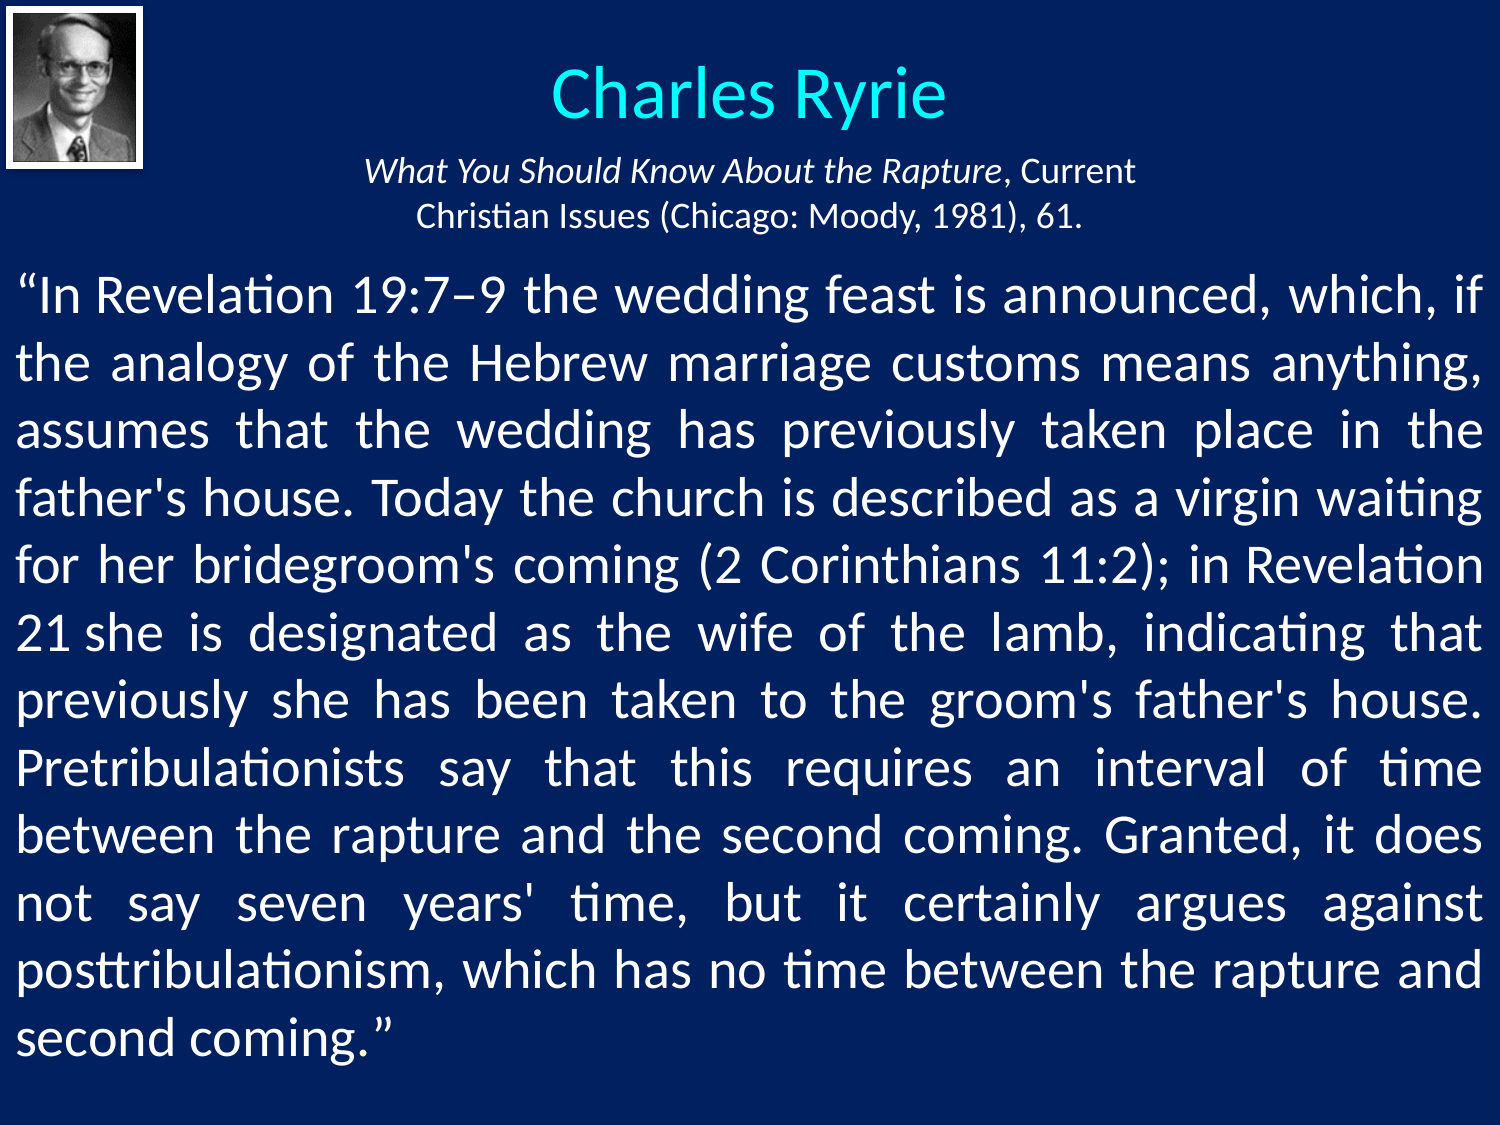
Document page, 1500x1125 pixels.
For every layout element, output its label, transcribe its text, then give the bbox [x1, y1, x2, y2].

picture [12, 12, 137, 163]
text_box Charles Ryrie What You Should Know About the Rapture, Current Christian Issues (Chicago: Moody, 1981), 61. [323, 35, 1177, 243]
list “In Revelation 19:7–9 the wedding feast is announced, which, if the analogy of the Hebrew marriage customs means anything, assumes that the wedding has previously taken place in the father's house. Today the church is described as a virgin waiting for her bridegroom's coming (2 Corinthians 11:2); in Revelation 21 she is designated as the wife of the lamb, indicating that previously she has been taken to the groom's father's house. Pretribulationists say that this requires an interval of time between the rapture and the second coming. Granted, it does not say seven years' time, but it certainly argues against posttribulationism, which has no time between the rapture and second coming.” [0, 249, 1500, 1101]
